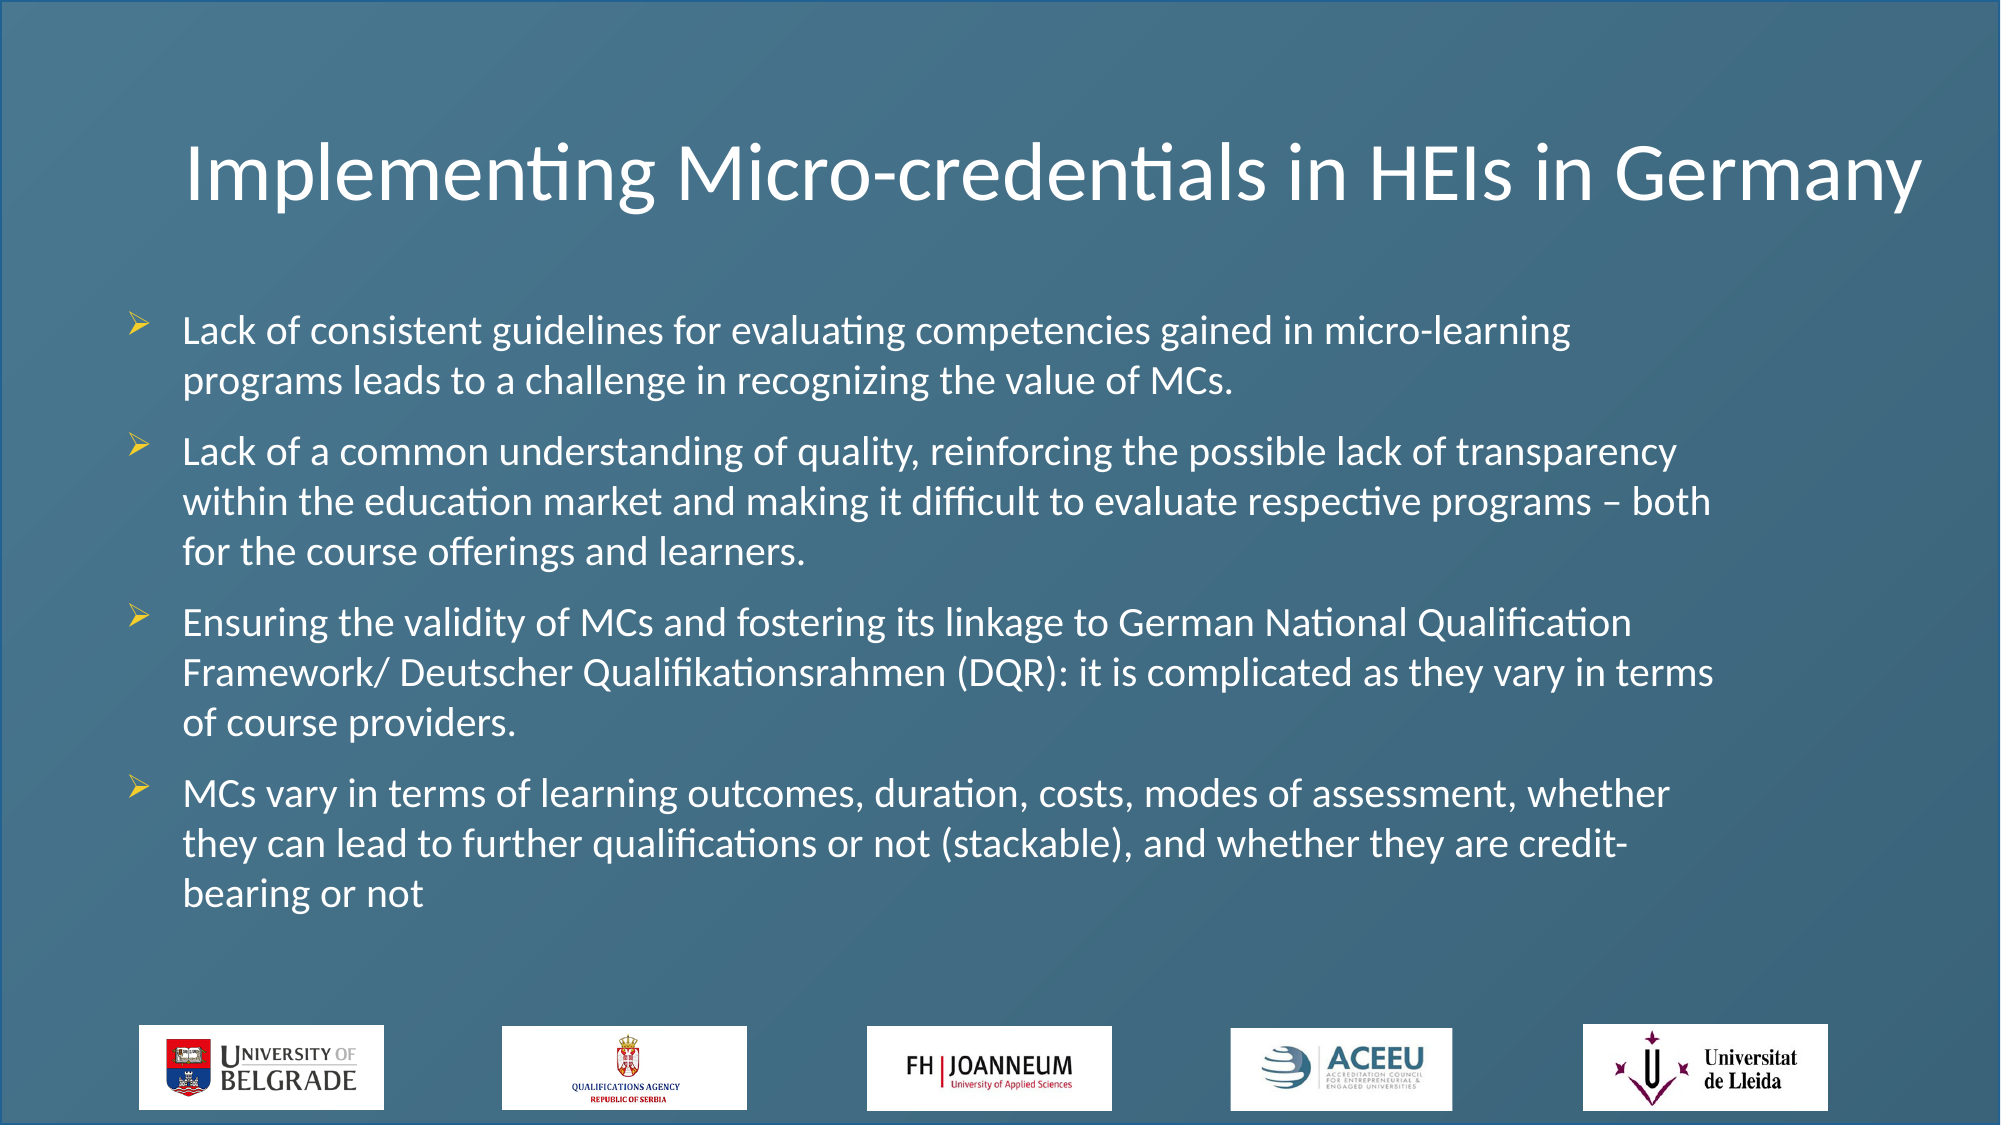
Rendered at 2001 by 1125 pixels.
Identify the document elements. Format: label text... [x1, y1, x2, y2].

picture [867, 1026, 1112, 1111]
picture [139, 1025, 384, 1110]
picture [1583, 1024, 1828, 1111]
picture [1230, 1028, 1453, 1111]
list Lack of consistent guidelines for evaluating competencies gained in micro-learning programs leads to a challenge in recognizing the value of MCs. Lack of a common understanding of quality, reinforcing the possible lack of transparency within the education market and making it difficult to evaluate respective programs – both for the course offerings and learners. Ensuring the validity of MCs and fostering its linkage to German National Qualification Framework/ Deutscher Qualifikationsrahmen (DQR): it is complicated as they vary in terms of course providers. MCs vary in terms of learning outcomes, duration, costs, modes of assessment, whether they can lead to further qualifications or not (stackable), and whether they are credit-bearing or not [111, 295, 1731, 974]
text_box Implementing Micro-credentials in HEIs in Germany [169, 106, 1944, 229]
picture [502, 1026, 747, 1110]
